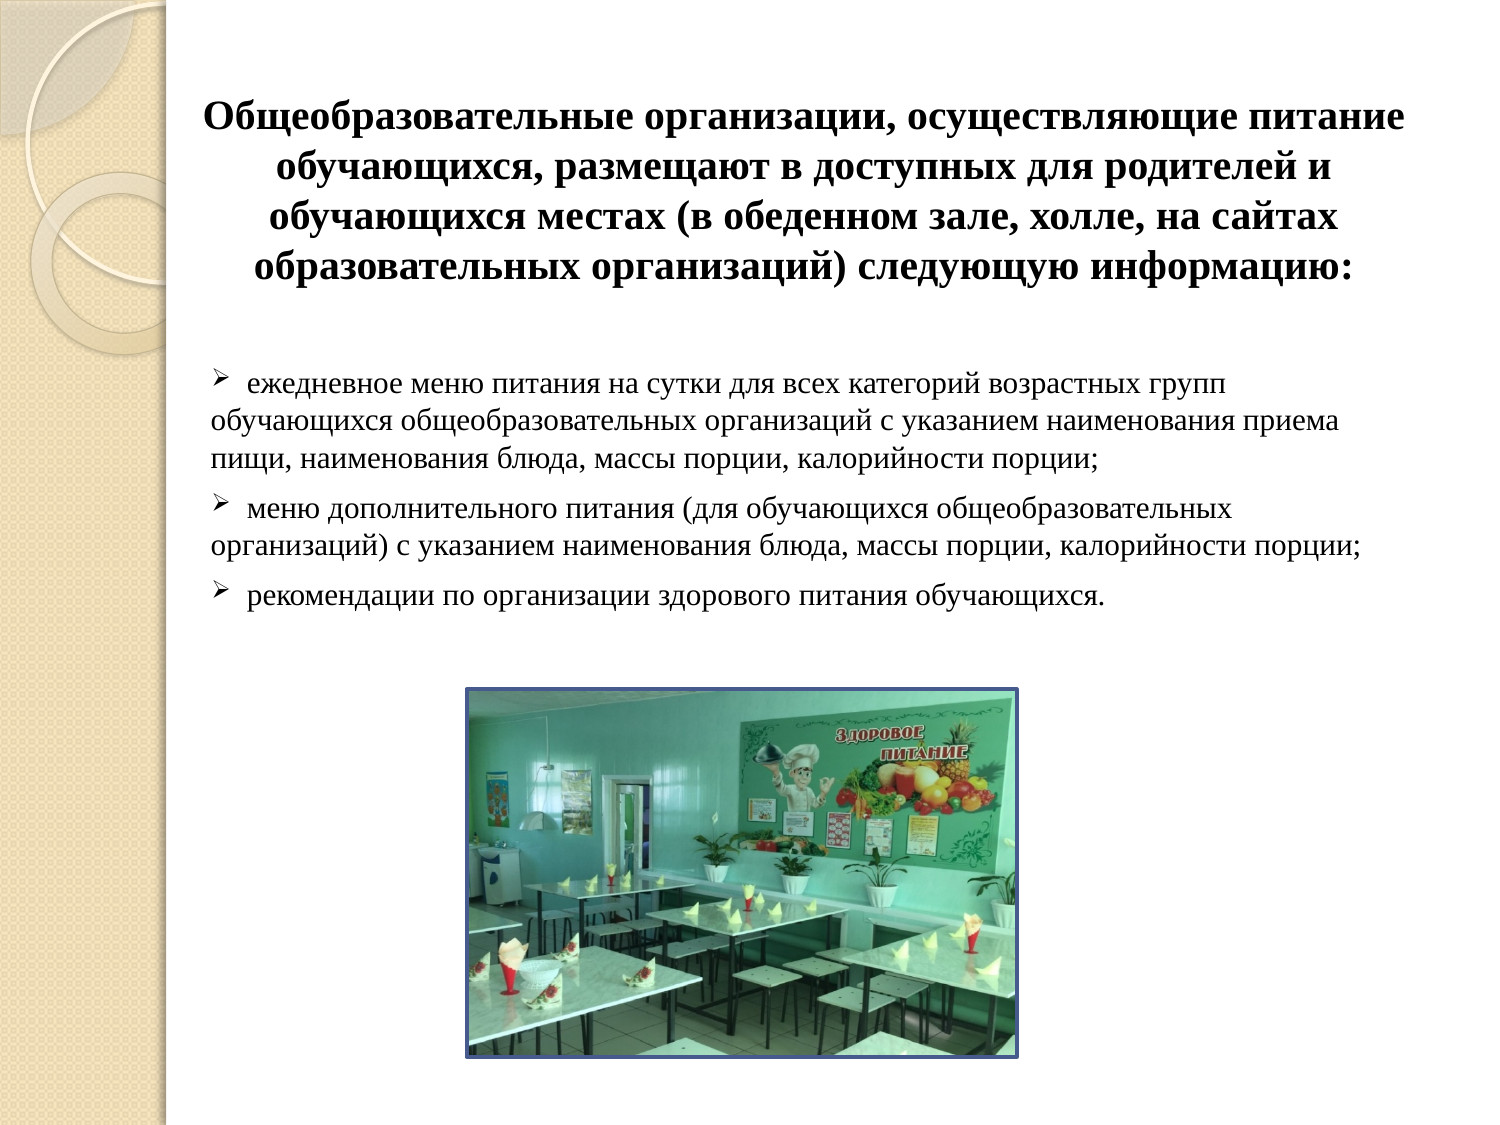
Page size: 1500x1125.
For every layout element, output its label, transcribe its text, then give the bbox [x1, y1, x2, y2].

title Общеобразовательные организации, осуществляющие питание обучающихся, размещают в доступных для родителей и обучающихся местах (в обеденном зале, холле, на сайтах образовательных организаций) следующую информацию: [183, 82, 1425, 293]
list ежедневное меню питания на сутки для всех категорий возрастных групп обучающихся общеобразовательных организаций с указанием наименования приема пищи, наименования блюда, массы порции, калорийности порции; меню дополнительного питания (для обучающихся общеобразовательных организаций) с указанием наименования блюда, массы порции, калорийности порции; рекомендации по организации здорового питания обучающихся. [152, 304, 1425, 809]
picture [468, 691, 1015, 1055]
